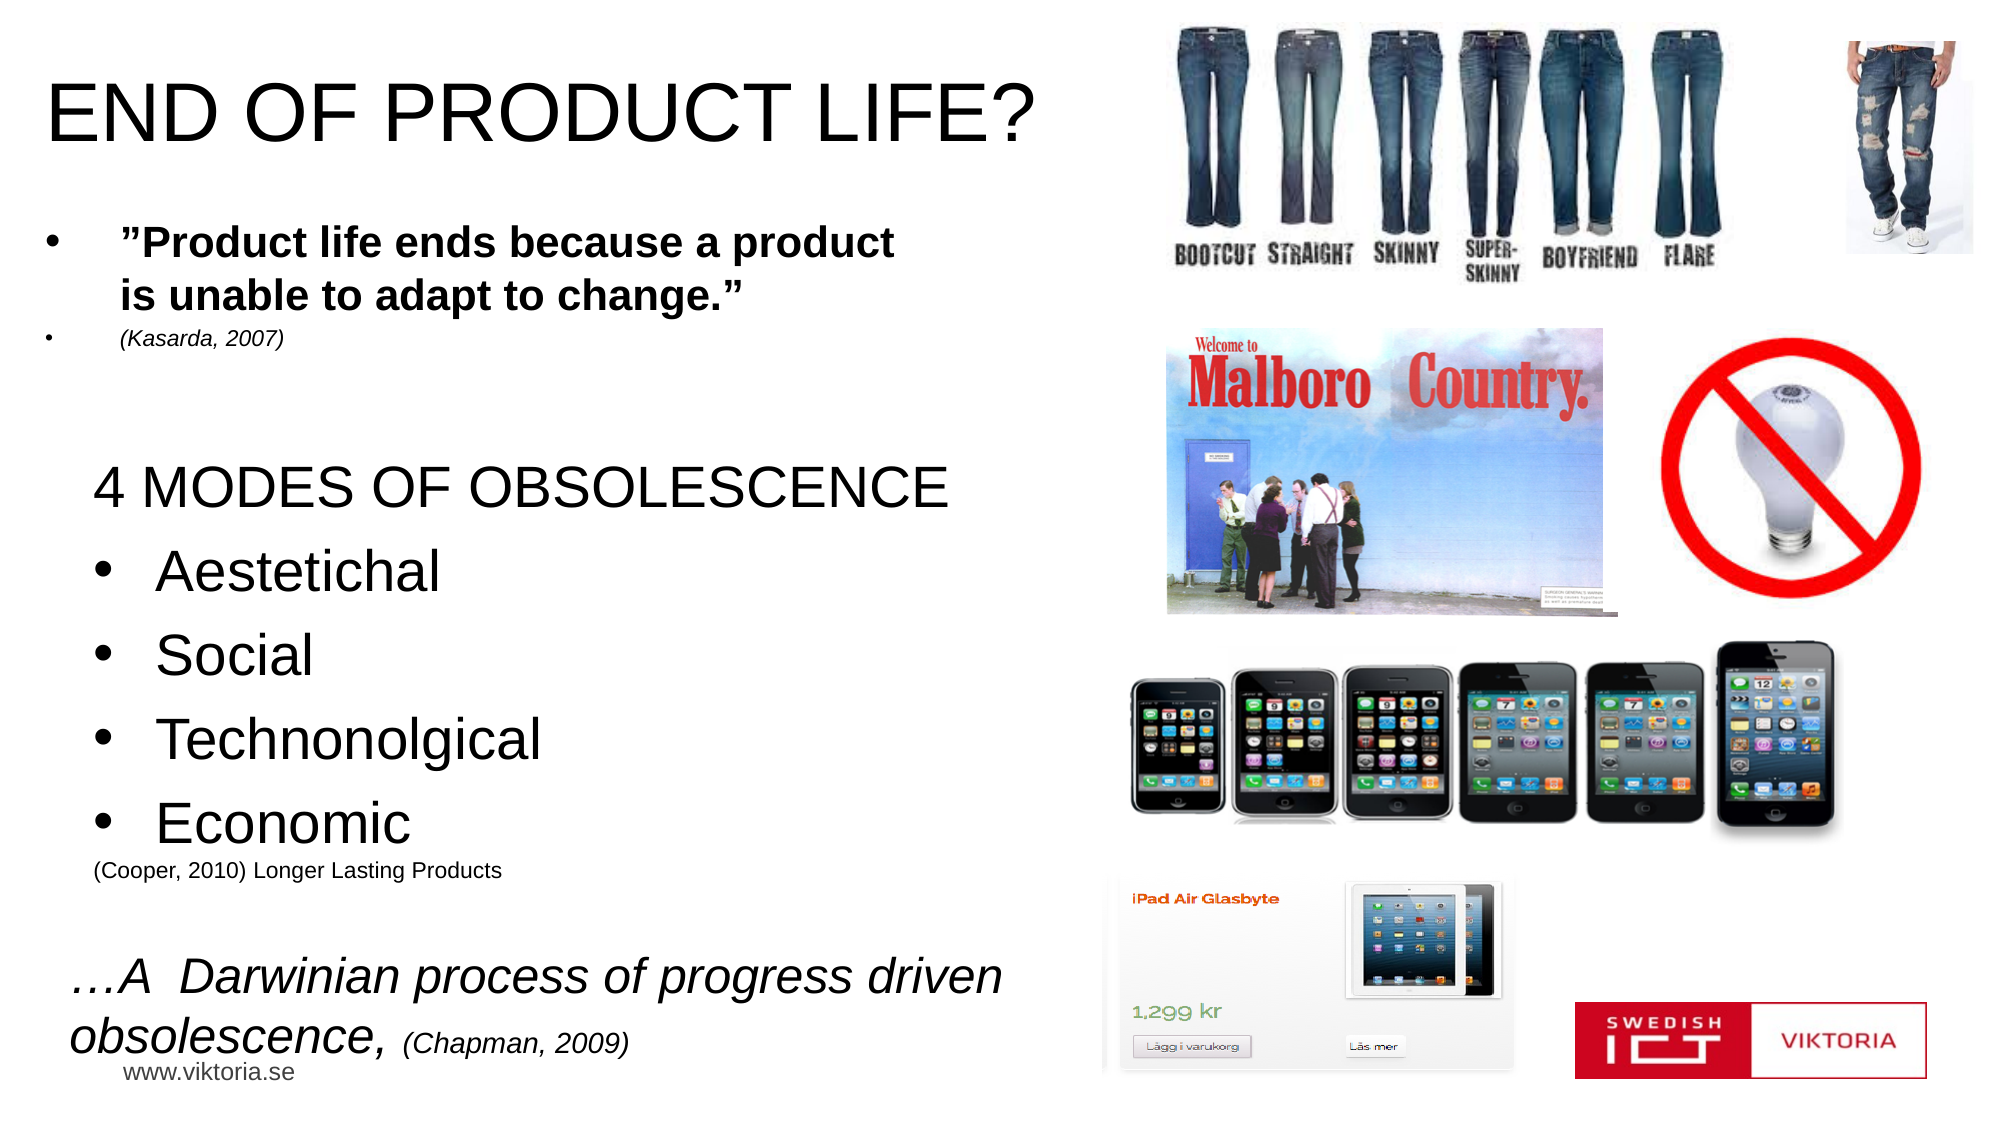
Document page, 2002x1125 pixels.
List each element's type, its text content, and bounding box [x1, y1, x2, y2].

text_box 4 MODES OF OBSOLESCENCE Aestetichal Social Technonolgical Economic (Cooper, 2010) Longer Lasting Products [73, 439, 971, 893]
list ”Product life ends because a product is unable to adapt to change.” (Kasarda, 2007) [24, 203, 926, 697]
picture [1787, 41, 2001, 255]
text_box …A Darwinian process of progress driven obsolescence, (Chapman, 2009) [54, 936, 1056, 1071]
title End of product life? [24, 0, 1825, 289]
picture [1165, 22, 1734, 289]
picture [1575, 1002, 1927, 1079]
picture [1054, 327, 1985, 1089]
